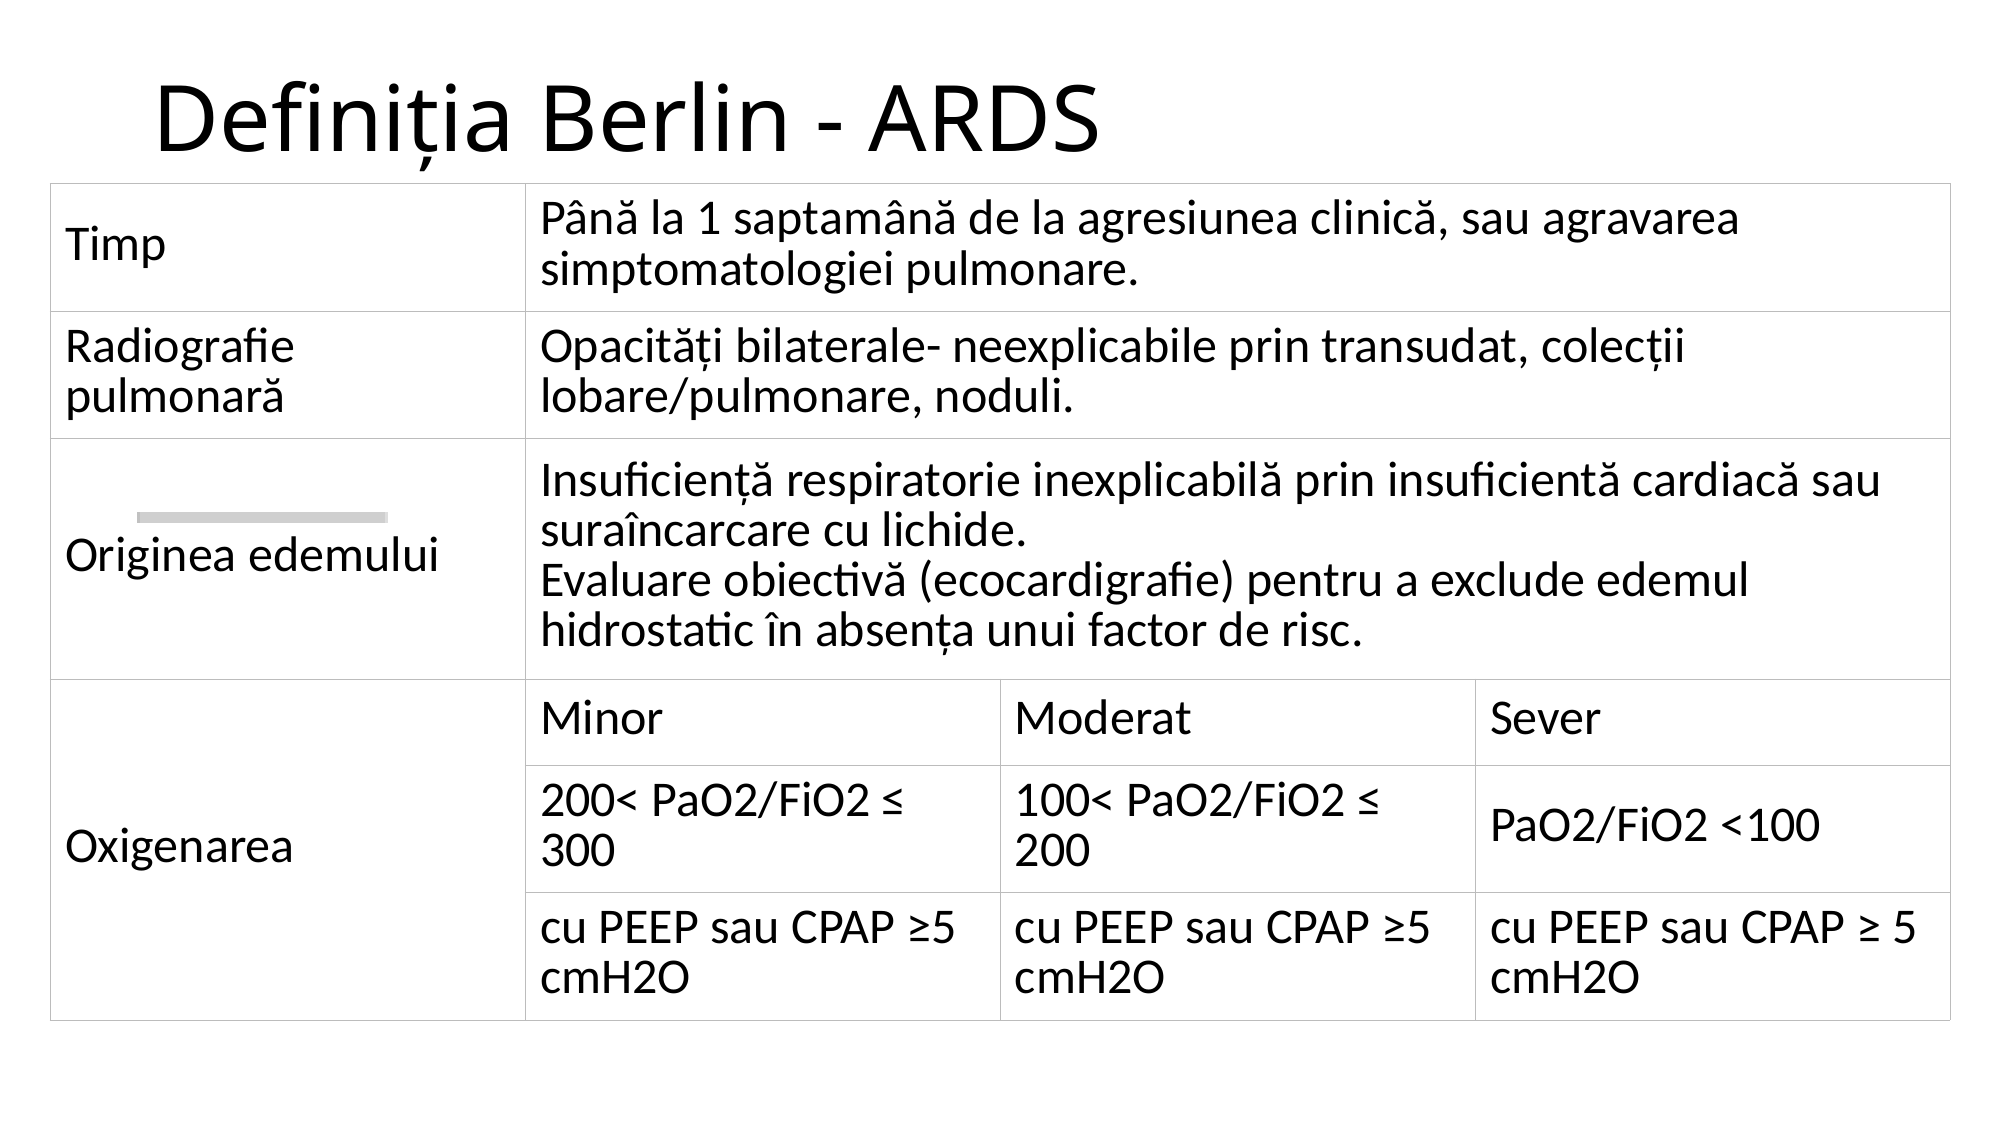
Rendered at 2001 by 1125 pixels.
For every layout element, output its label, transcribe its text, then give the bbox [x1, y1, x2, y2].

table_cell Minor [526, 680, 1000, 765]
table_cell Originea edemului [51, 439, 525, 679]
table_cell Insuficiență respiratorie inexplicabilă prin insuficientă cardiacă sau suraîncarcare cu lichide. Evaluare obiectivă (ecocardigrafie) pentru a exclude edemul hidrostatic în absența unui factor de risc. [526, 439, 1950, 679]
picture [137, 512, 388, 523]
table_header Timp [51, 184, 525, 311]
table_cell cu PEEP sau CPAP ≥5 cmH2O [1001, 893, 1475, 1020]
table_cell 200< PaO2/FiO2 ≤ 300 [526, 766, 1000, 892]
table_cell Radiografie pulmonară [51, 312, 525, 438]
table_cell cu PEEP sau CPAP ≥ 5 cmH2O [1476, 893, 1950, 1020]
title Definiția Berlin - ARDS [137, 59, 1863, 183]
table_cell Opacități bilaterale- neexplicabile prin transudat, colecții lobare/pulmonare, noduli. [526, 312, 1950, 438]
table_header Până la 1 saptamână de la agresiunea clinică, sau agravarea simptomatologiei pulmonare. [526, 184, 1950, 311]
table_cell Sever [1476, 680, 1950, 765]
table_cell 100< PaO2/FiO2 ≤ 200 [1001, 766, 1475, 892]
table_cell Oxigenarea [51, 680, 525, 1020]
table_cell Moderat [1001, 680, 1475, 765]
table_cell cu PEEP sau CPAP ≥5 cmH2O [526, 893, 1000, 1020]
table_cell PaO2/FiO2 <100 [1476, 766, 1950, 892]
